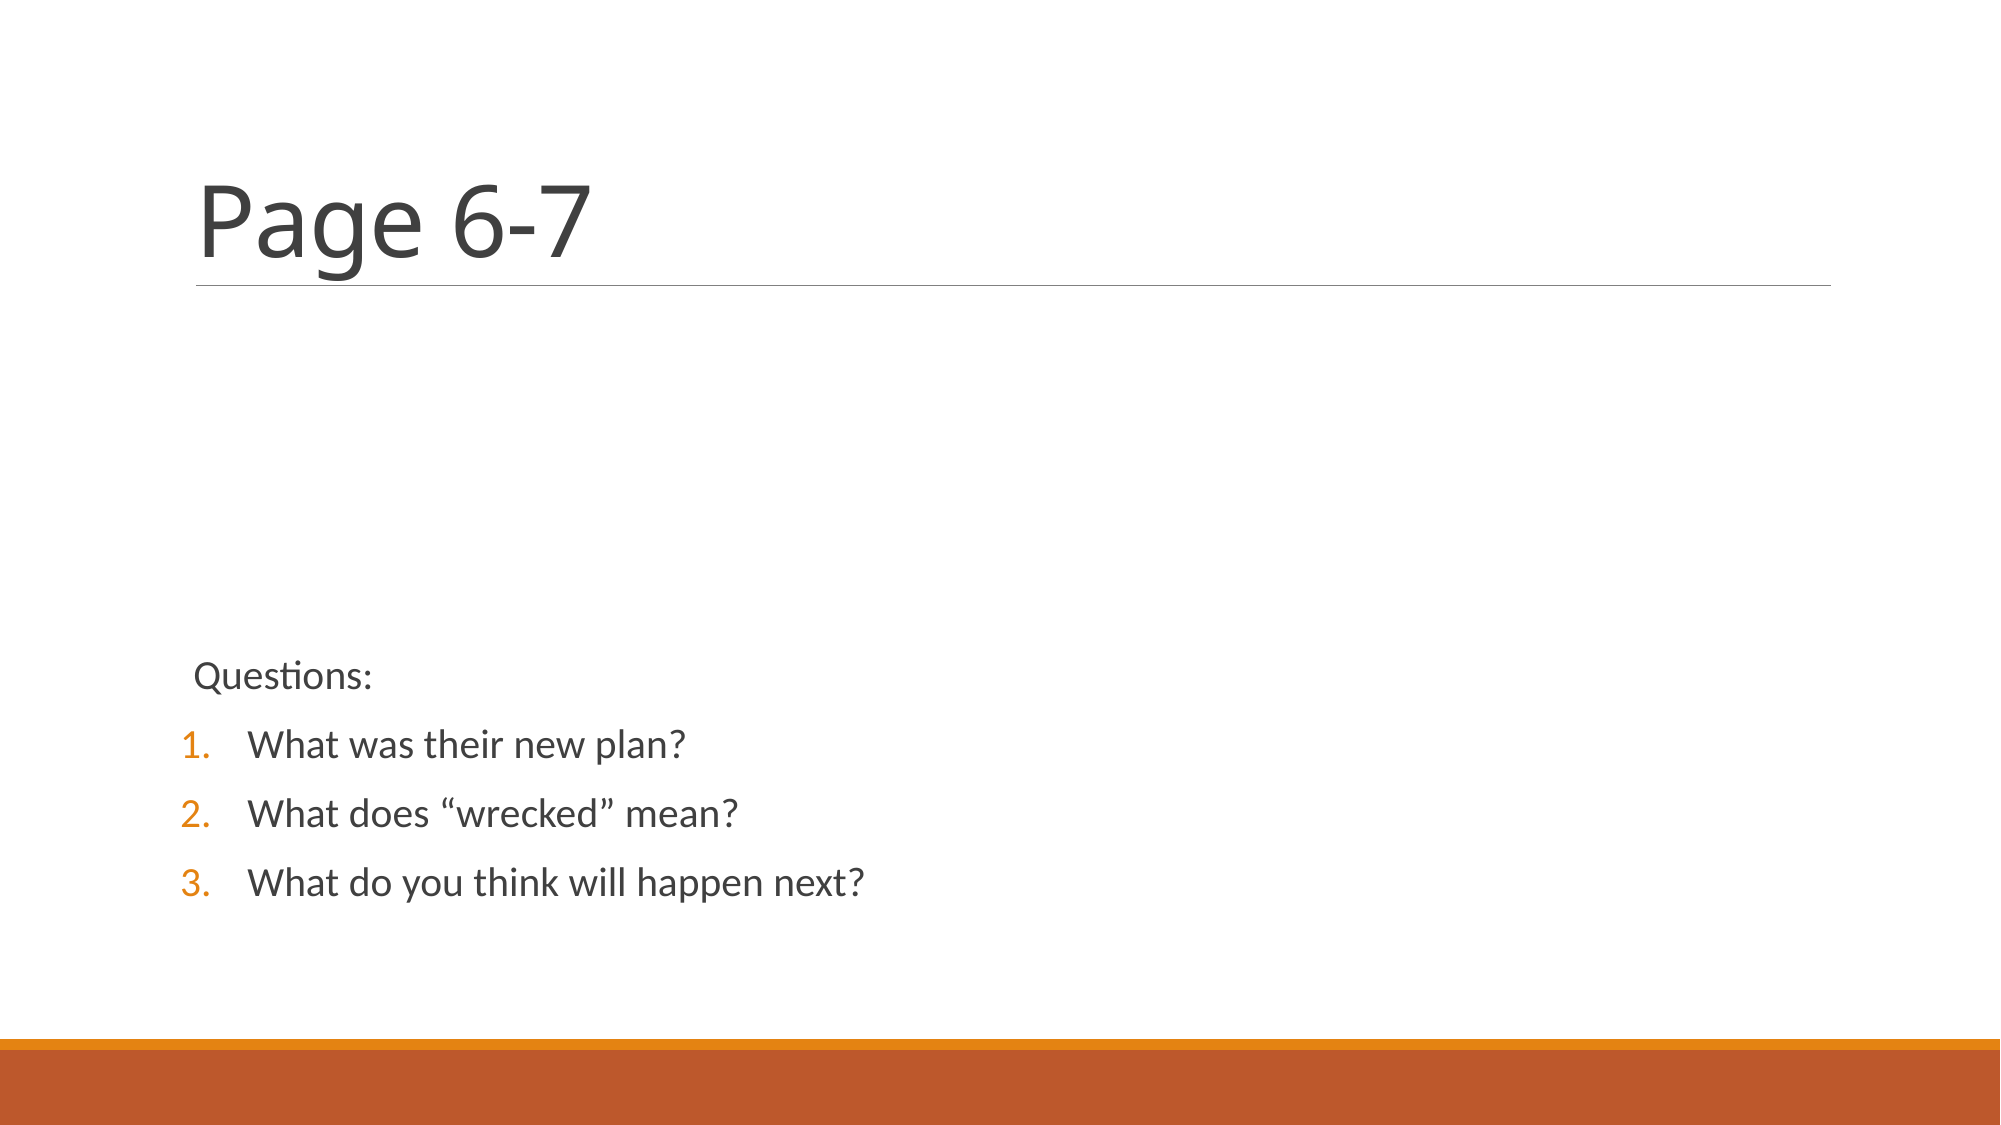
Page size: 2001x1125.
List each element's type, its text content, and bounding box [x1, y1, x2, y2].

title Page 6-7 [180, 47, 1830, 285]
list Questions: What was their new plan? What does “wrecked” mean? What do you think will happen next? [180, 396, 2000, 917]
